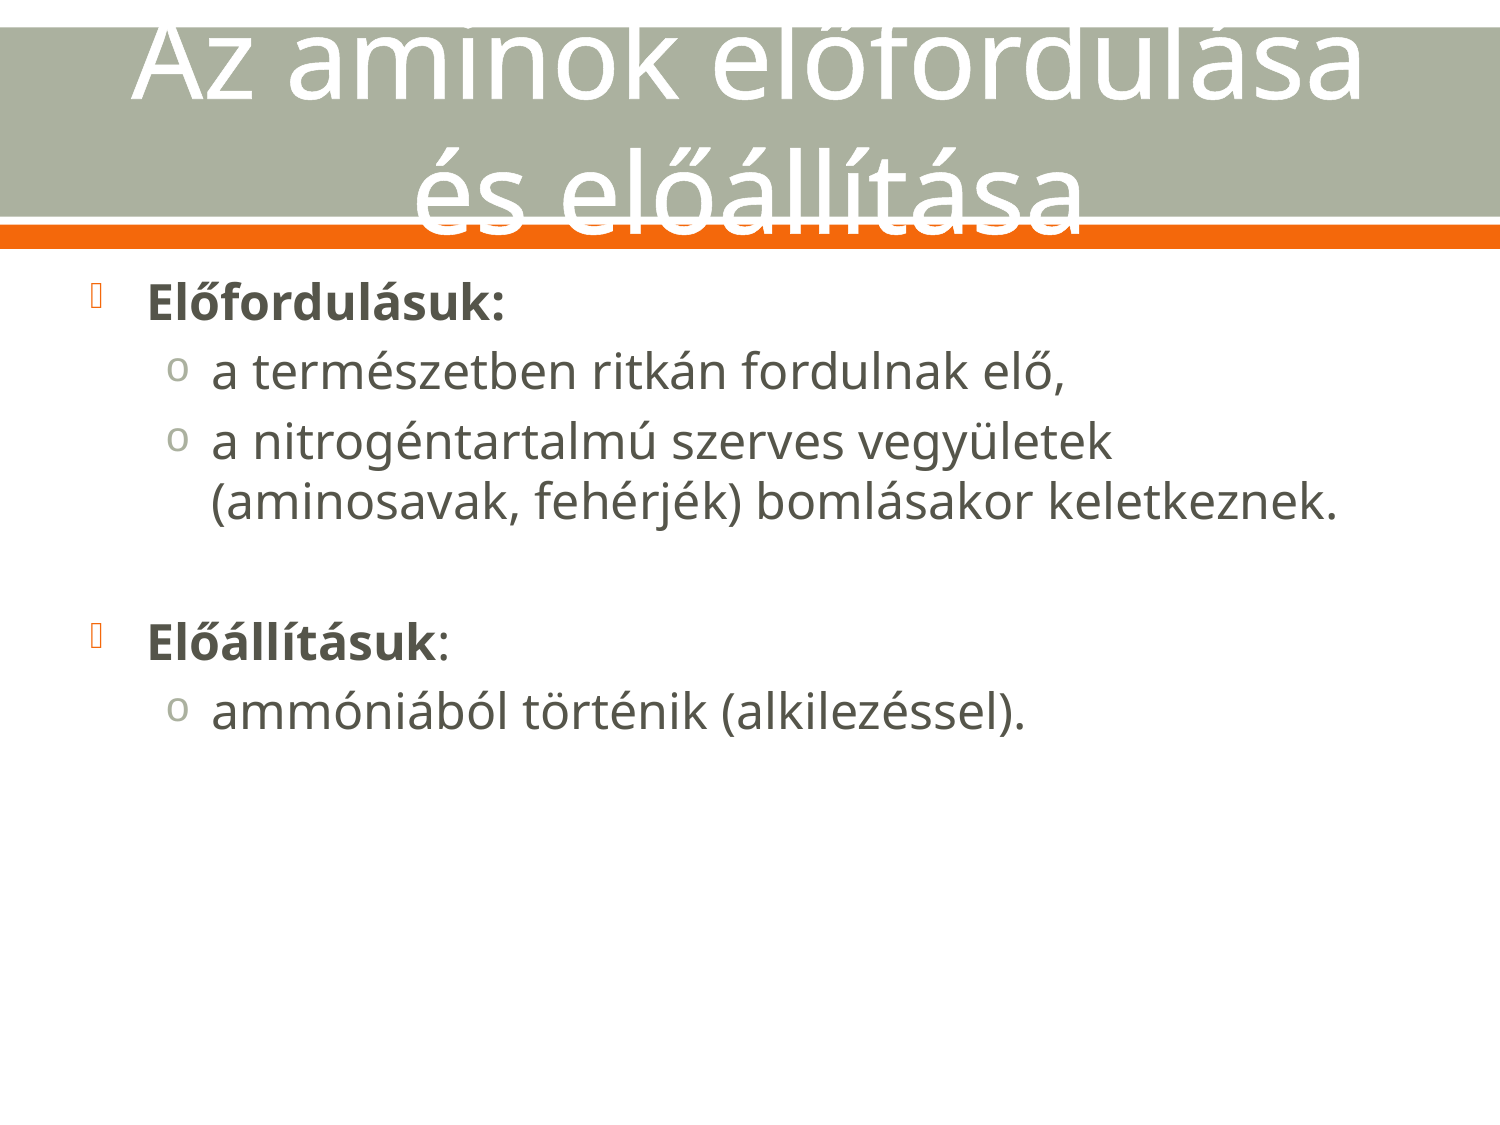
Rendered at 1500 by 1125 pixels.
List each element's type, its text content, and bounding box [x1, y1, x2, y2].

title Az aminok előfordulása és előállítása [75, 29, 1425, 213]
list Előfordulásuk: a természetben ritkán fordulnak elő, a nitrogéntartalmú szerves vegyületek (aminosavak, fehérjék) bomlásakor keletkeznek. Előállításuk: ammóniából történik (alkilezéssel). [75, 262, 1425, 1005]
